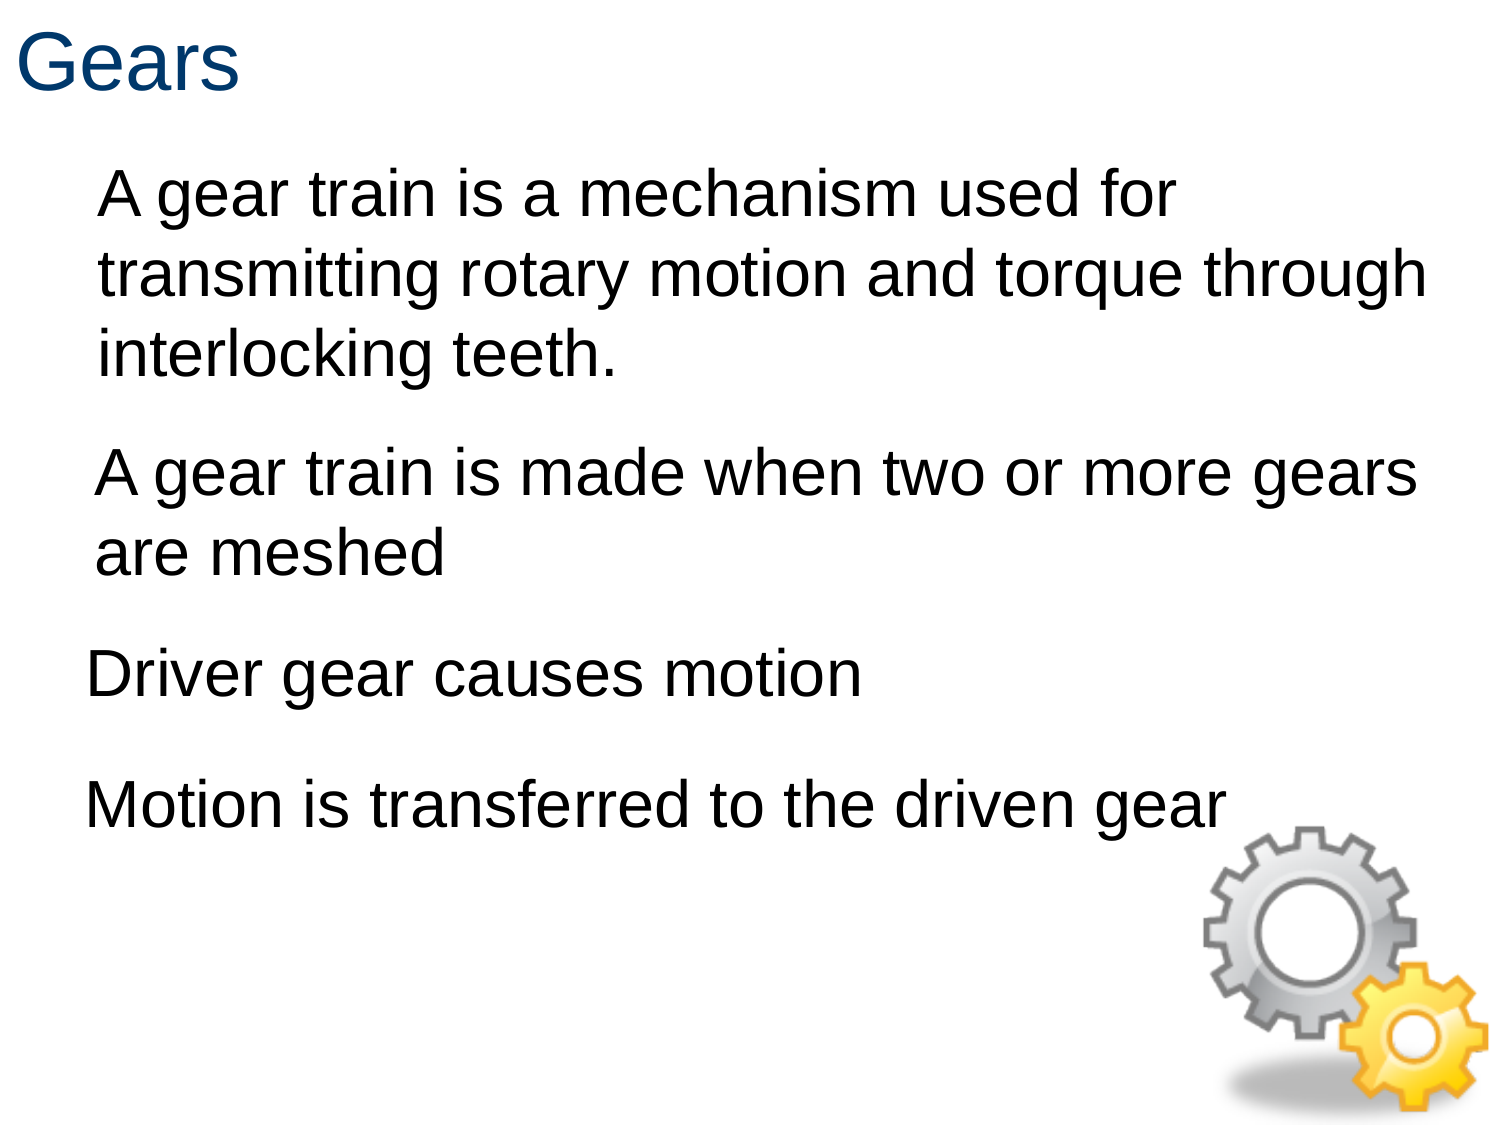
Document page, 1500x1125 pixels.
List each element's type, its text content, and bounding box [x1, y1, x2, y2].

text_box A gear train is a mechanism used for transmitting rotary motion and torque through interlocking teeth. [83, 142, 1456, 398]
text_box A gear train is made when two or more gears are meshed [79, 421, 1447, 597]
title Gears [0, 0, 1351, 131]
picture [1193, 818, 1500, 1125]
text_box Motion is transferred to the driven gear [70, 753, 1436, 848]
text_box Driver gear causes motion [71, 622, 1437, 717]
